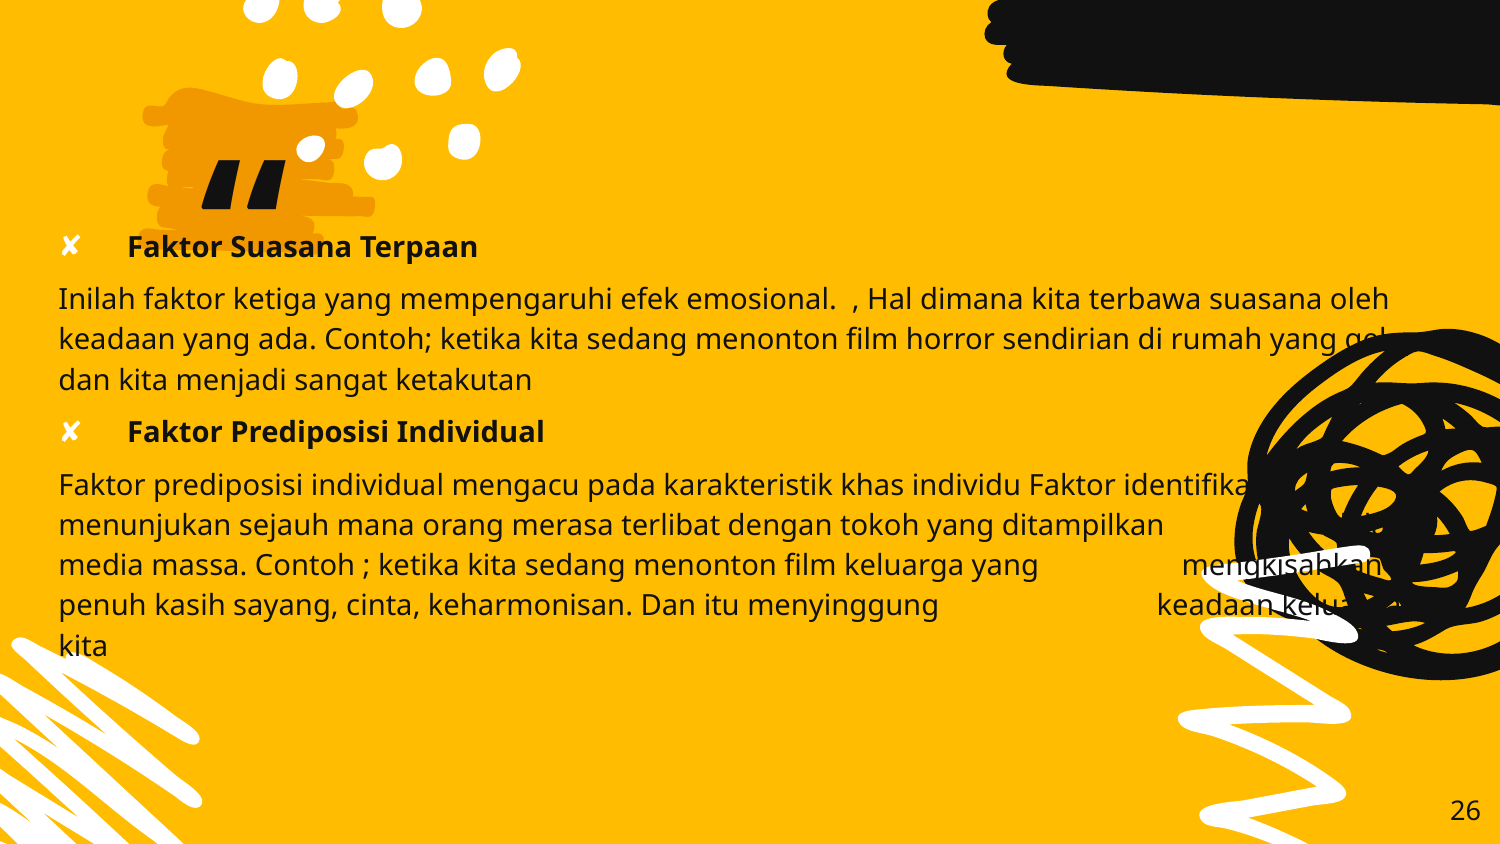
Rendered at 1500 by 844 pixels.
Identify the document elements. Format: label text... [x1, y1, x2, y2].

list Faktor Suasana Terpaan Inilah faktor ketiga yang mempengaruhi efek emosional. , Hal dimana kita terbawa suasana oleh keadaan yang ada. Contoh; ketika kita sedang menonton film horror sendirian di rumah yang gelap dan kita menjadi sangat ketakutan Faktor Prediposisi Individual Faktor prediposisi individual mengacu pada karakteristik khas individu Faktor identifikasi menunjukan sejauh mana orang merasa terlibat dengan tokoh yang ditampilkan dalam media massa. Contoh ; ketika kita sedang menonton film keluarga yang mengkisahkan penuh kasih sayang, cinta, keharmonisan. Dan itu menyinggung keadaan keluarga kita [52, 222, 1450, 704]
slide_number 26 [1391, 779, 1482, 844]
